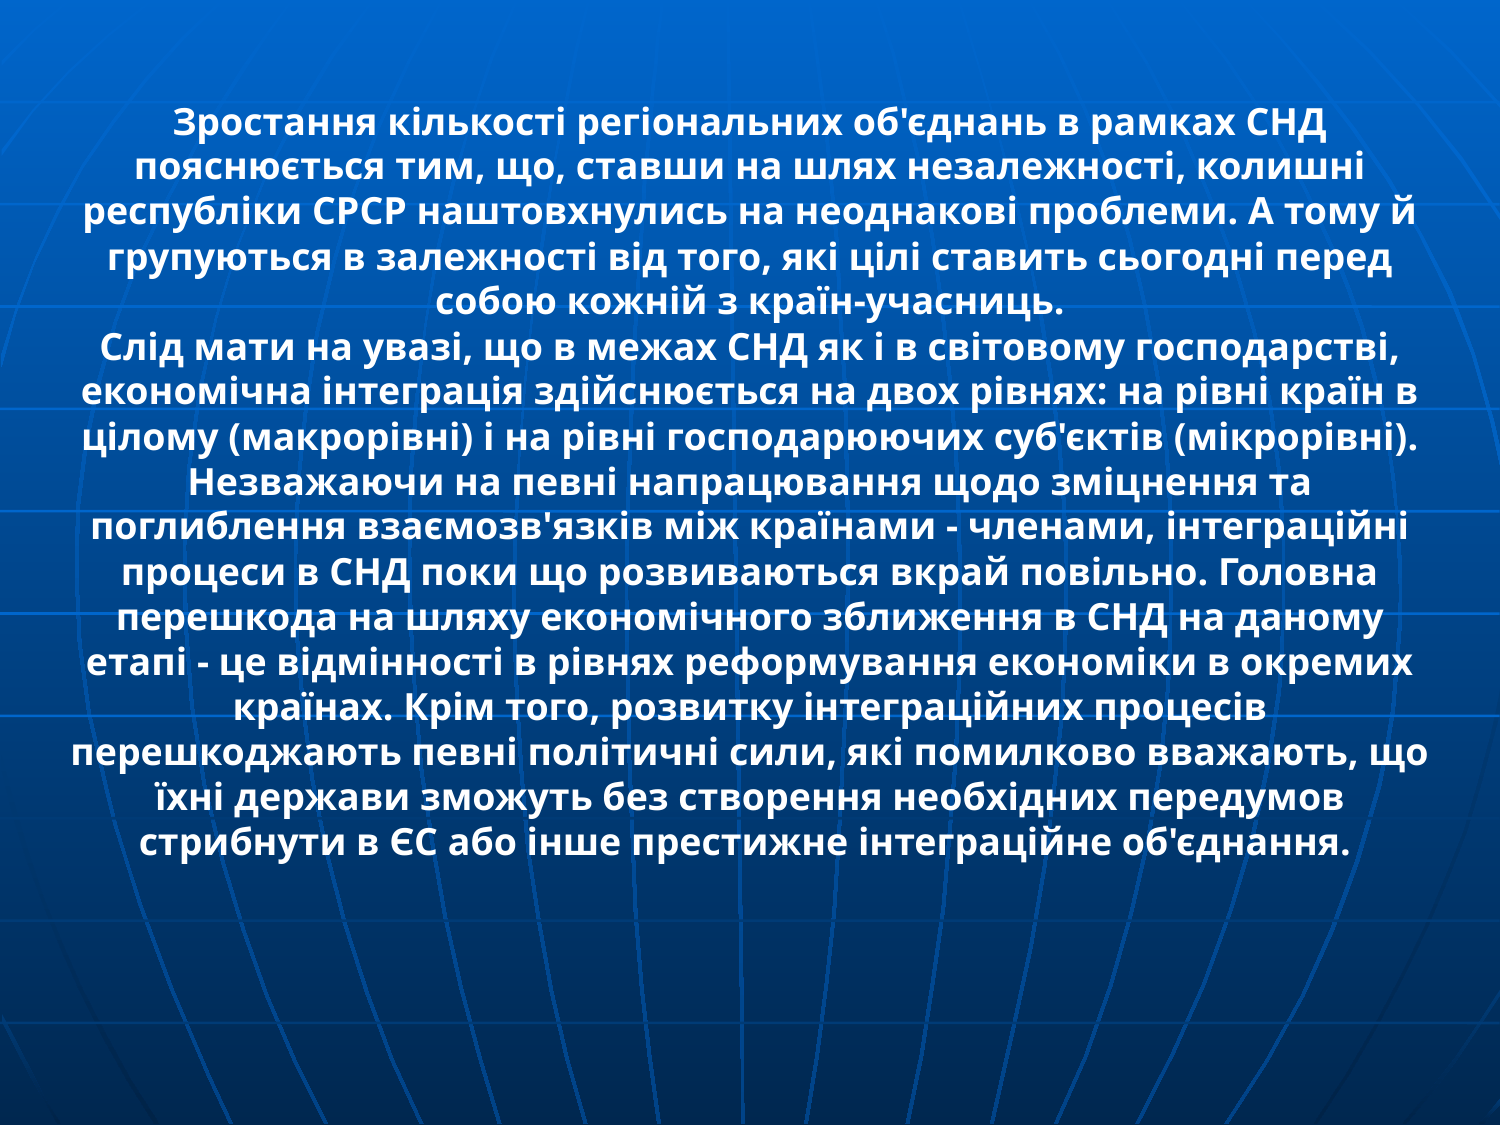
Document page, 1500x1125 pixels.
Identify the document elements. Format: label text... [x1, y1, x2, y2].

text_box Зростання кількості регіональних об'єднань в рамках СНД пояснюється тим, що, ставши на шлях незалежності, колишні республіки СРСР наштовхнулись на неоднакові проблеми. А тому й групуються в залежності від того, які цілі ставить сьогодні перед собою кожній з країн-учасниць. Слід мати на увазі, що в межах СНД як і в світовому господарстві, економічна інтеграція здійснюється на двох рівнях: на рівні країн в цілому (макрорівні) і на рівні господарюючих суб'єктів (мікрорівні). Незважаючи на певні напрацювання щодо зміцнення та поглиблення взаємозв'язків між країнами - членами, інтеграційні процеси в СНД поки що розвиваються вкрай повільно. Головна перешкода на шляху економічного зближення в СНД на даному етапі - це відмінності в рівнях реформування економіки в окремих країнах. Крім того, розвитку інтеграційних процесів перешкоджають певні політичні сили, які помилково вважають, що їхні держави зможуть без створення необхідних передумов стрибнути в ЄС або інше престижне інтеграційне об'єднання. [53, 90, 1448, 870]
